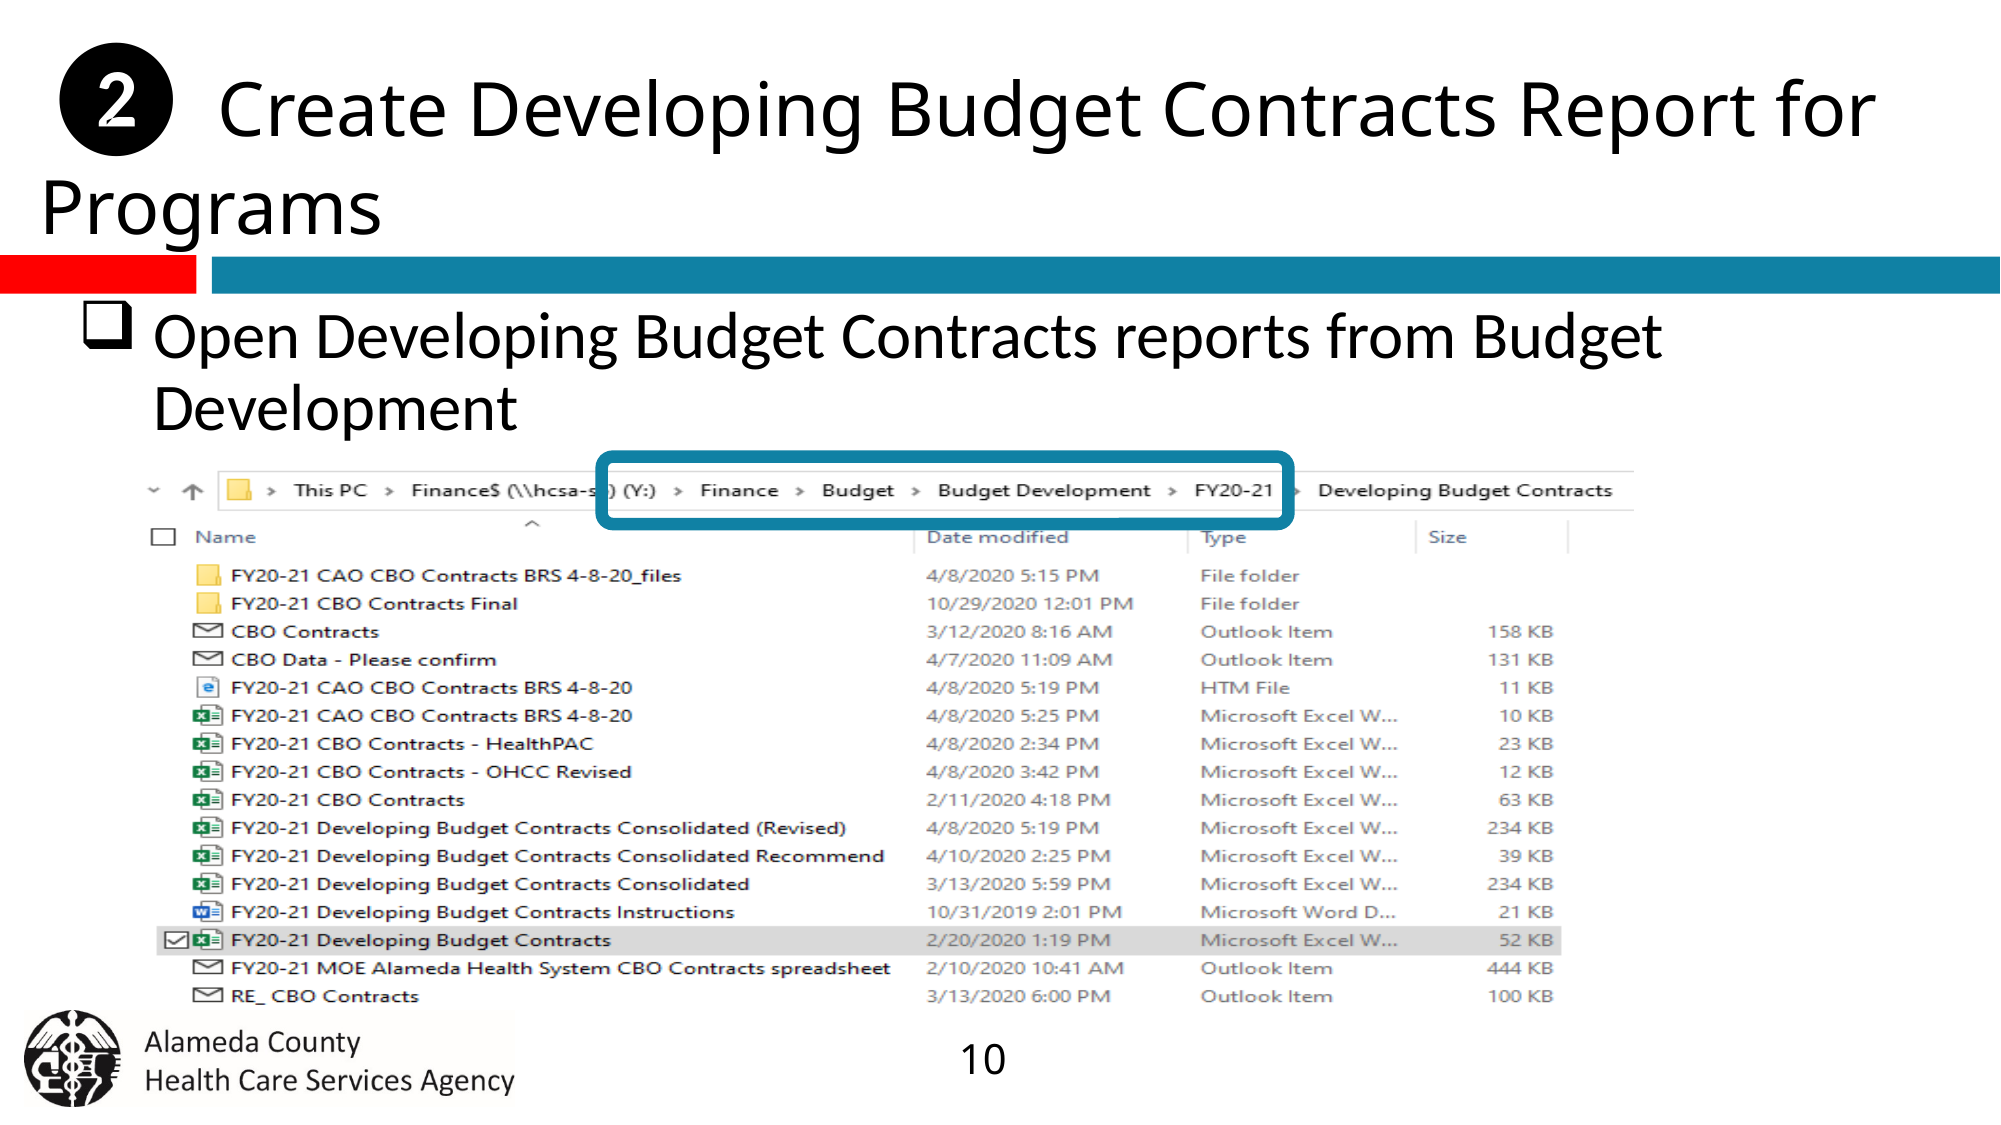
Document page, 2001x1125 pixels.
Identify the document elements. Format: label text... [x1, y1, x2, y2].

text_box [211, 256, 2000, 295]
title ❷ Create Developing Budget Contracts Report for Programs [24, 45, 1954, 225]
picture [24, 467, 1634, 1107]
list Open Developing Budget Contracts reports from Budget Development [63, 293, 1932, 947]
text_box 10 [916, 1025, 1050, 1098]
text_box [0, 254, 197, 295]
